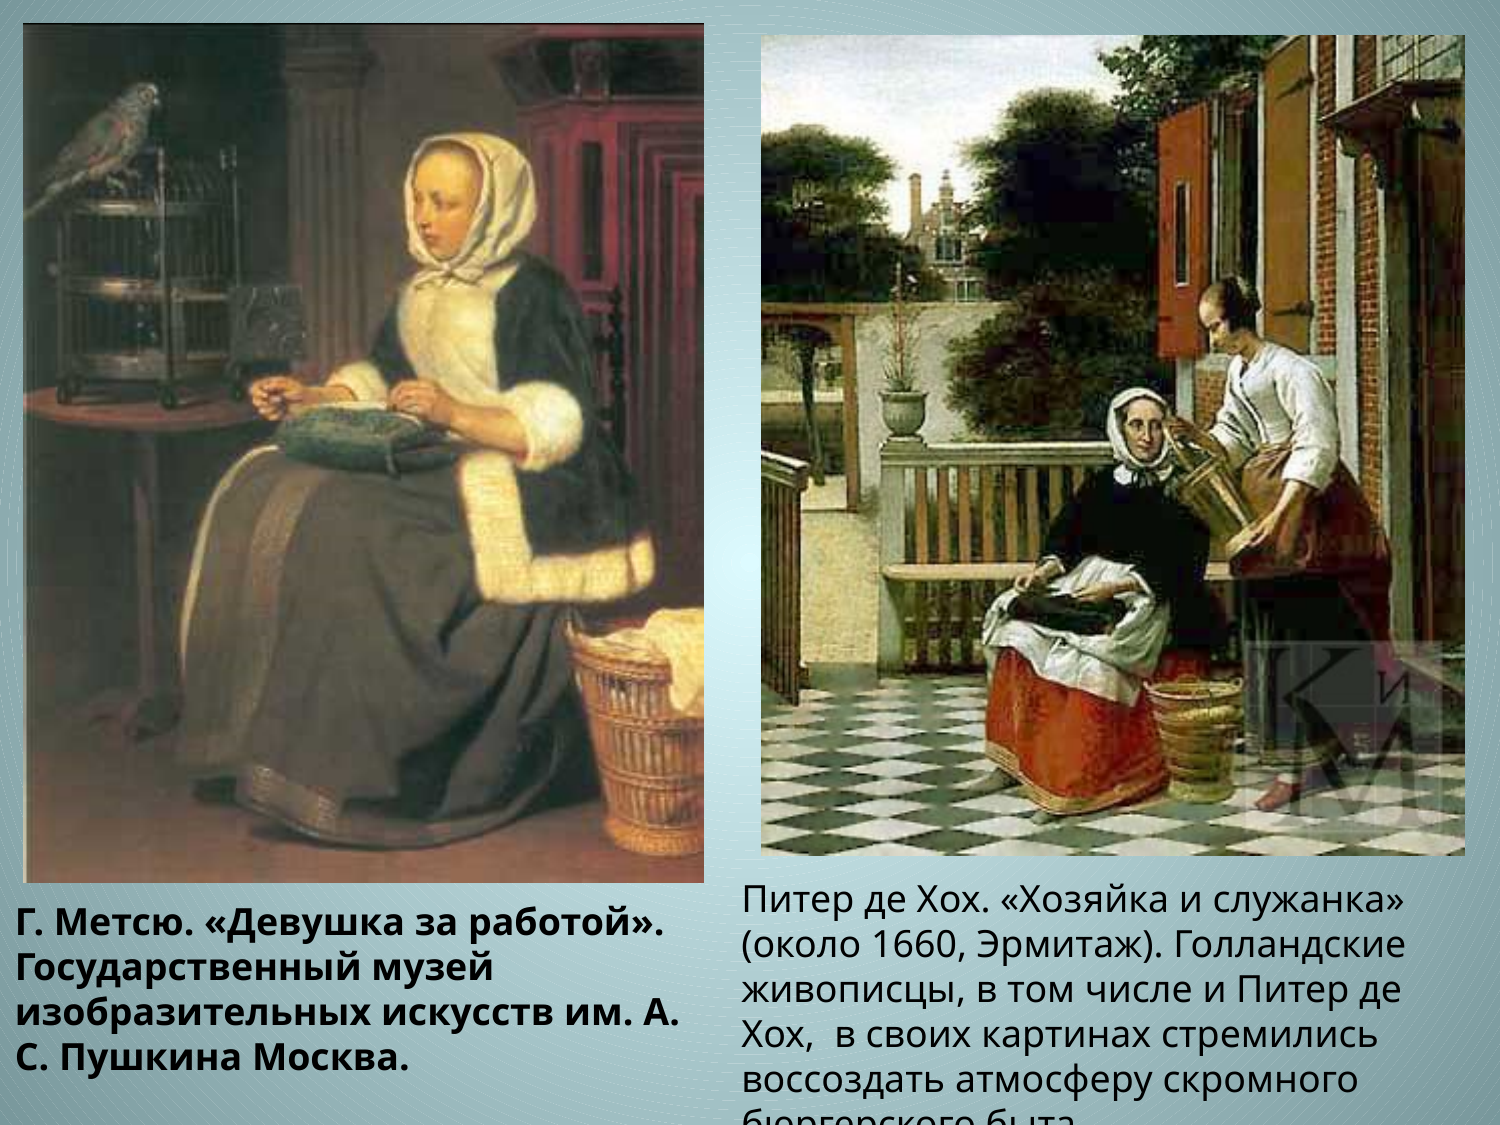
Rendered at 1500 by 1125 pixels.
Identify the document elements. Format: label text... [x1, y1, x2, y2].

text_box Питер де Хох. «Хозяйка и служанка» (около 1660, Эрмитаж). Голландские живописцы, в том числе и Питер де Хох, в своих картинах стремились воссоздать атмосферу скромного бюргерского быта. [726, 867, 1477, 1125]
picture [23, 23, 704, 883]
picture [761, 34, 1465, 856]
text_box Г. Метсю. «Девушка за работой». Государственный музей изобразительных искусств им. А. С. Пушкина Москва. [0, 890, 715, 1086]
